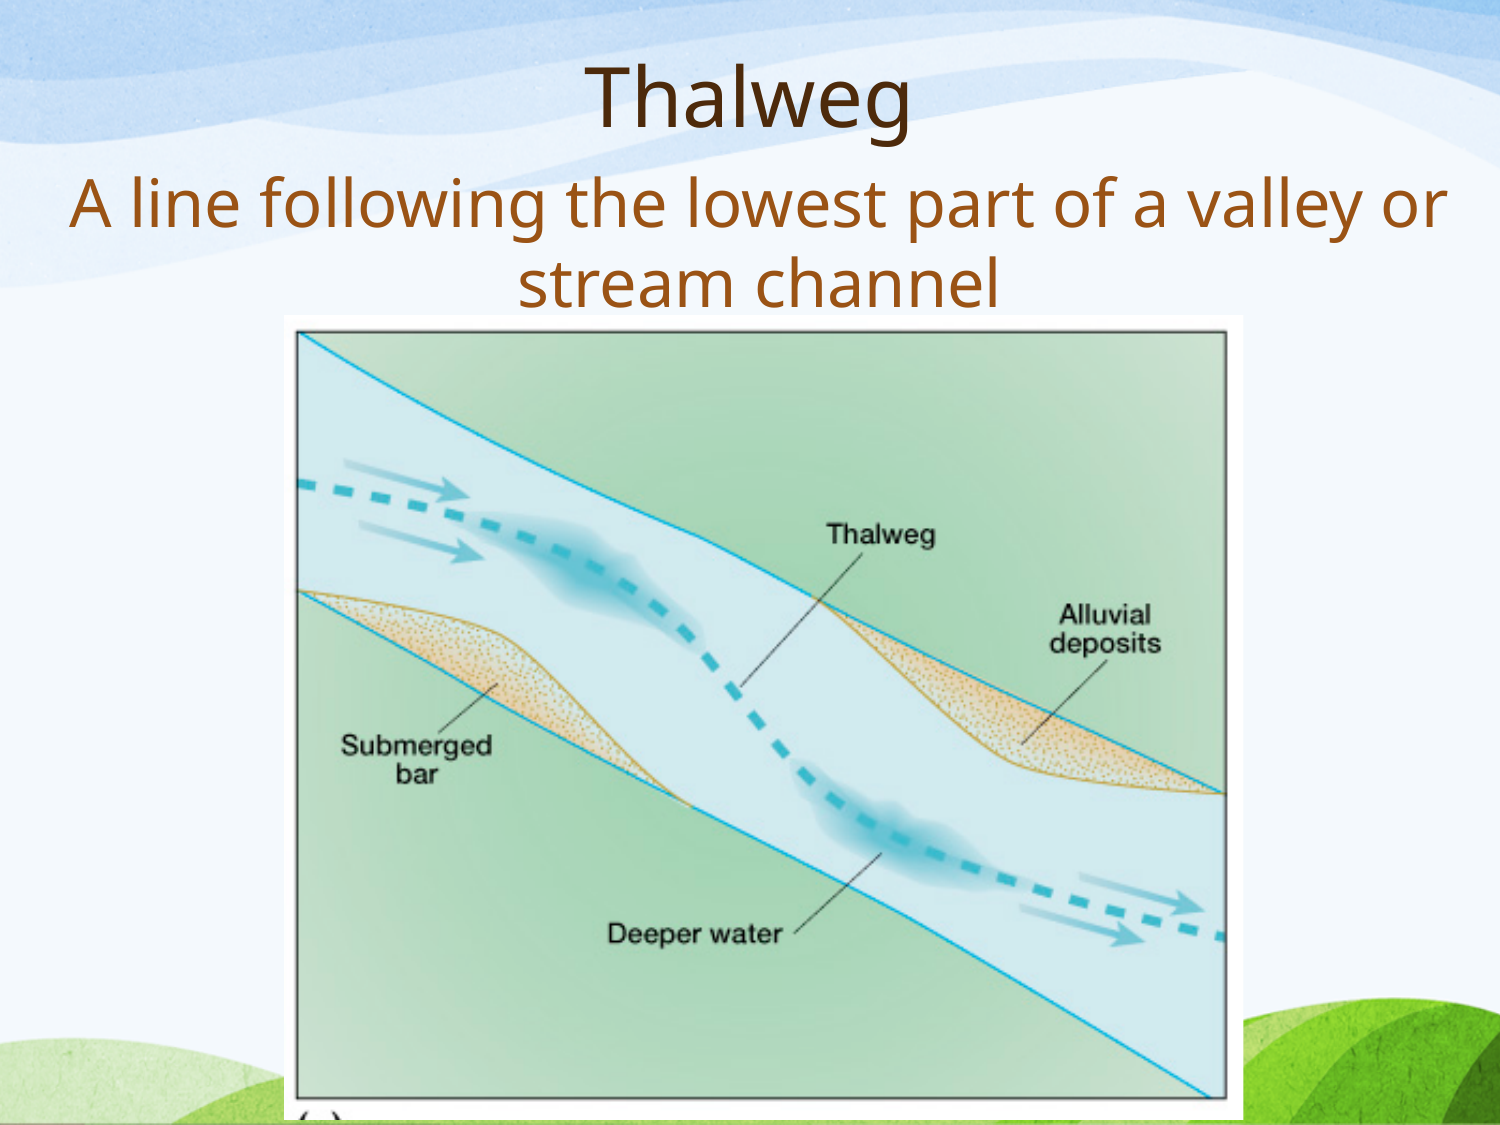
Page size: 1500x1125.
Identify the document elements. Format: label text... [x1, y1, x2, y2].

picture [0, 0, 1500, 1125]
title Thalweg [131, 18, 1369, 153]
list A line following the lowest part of a valley or stream channel [40, 153, 1480, 873]
